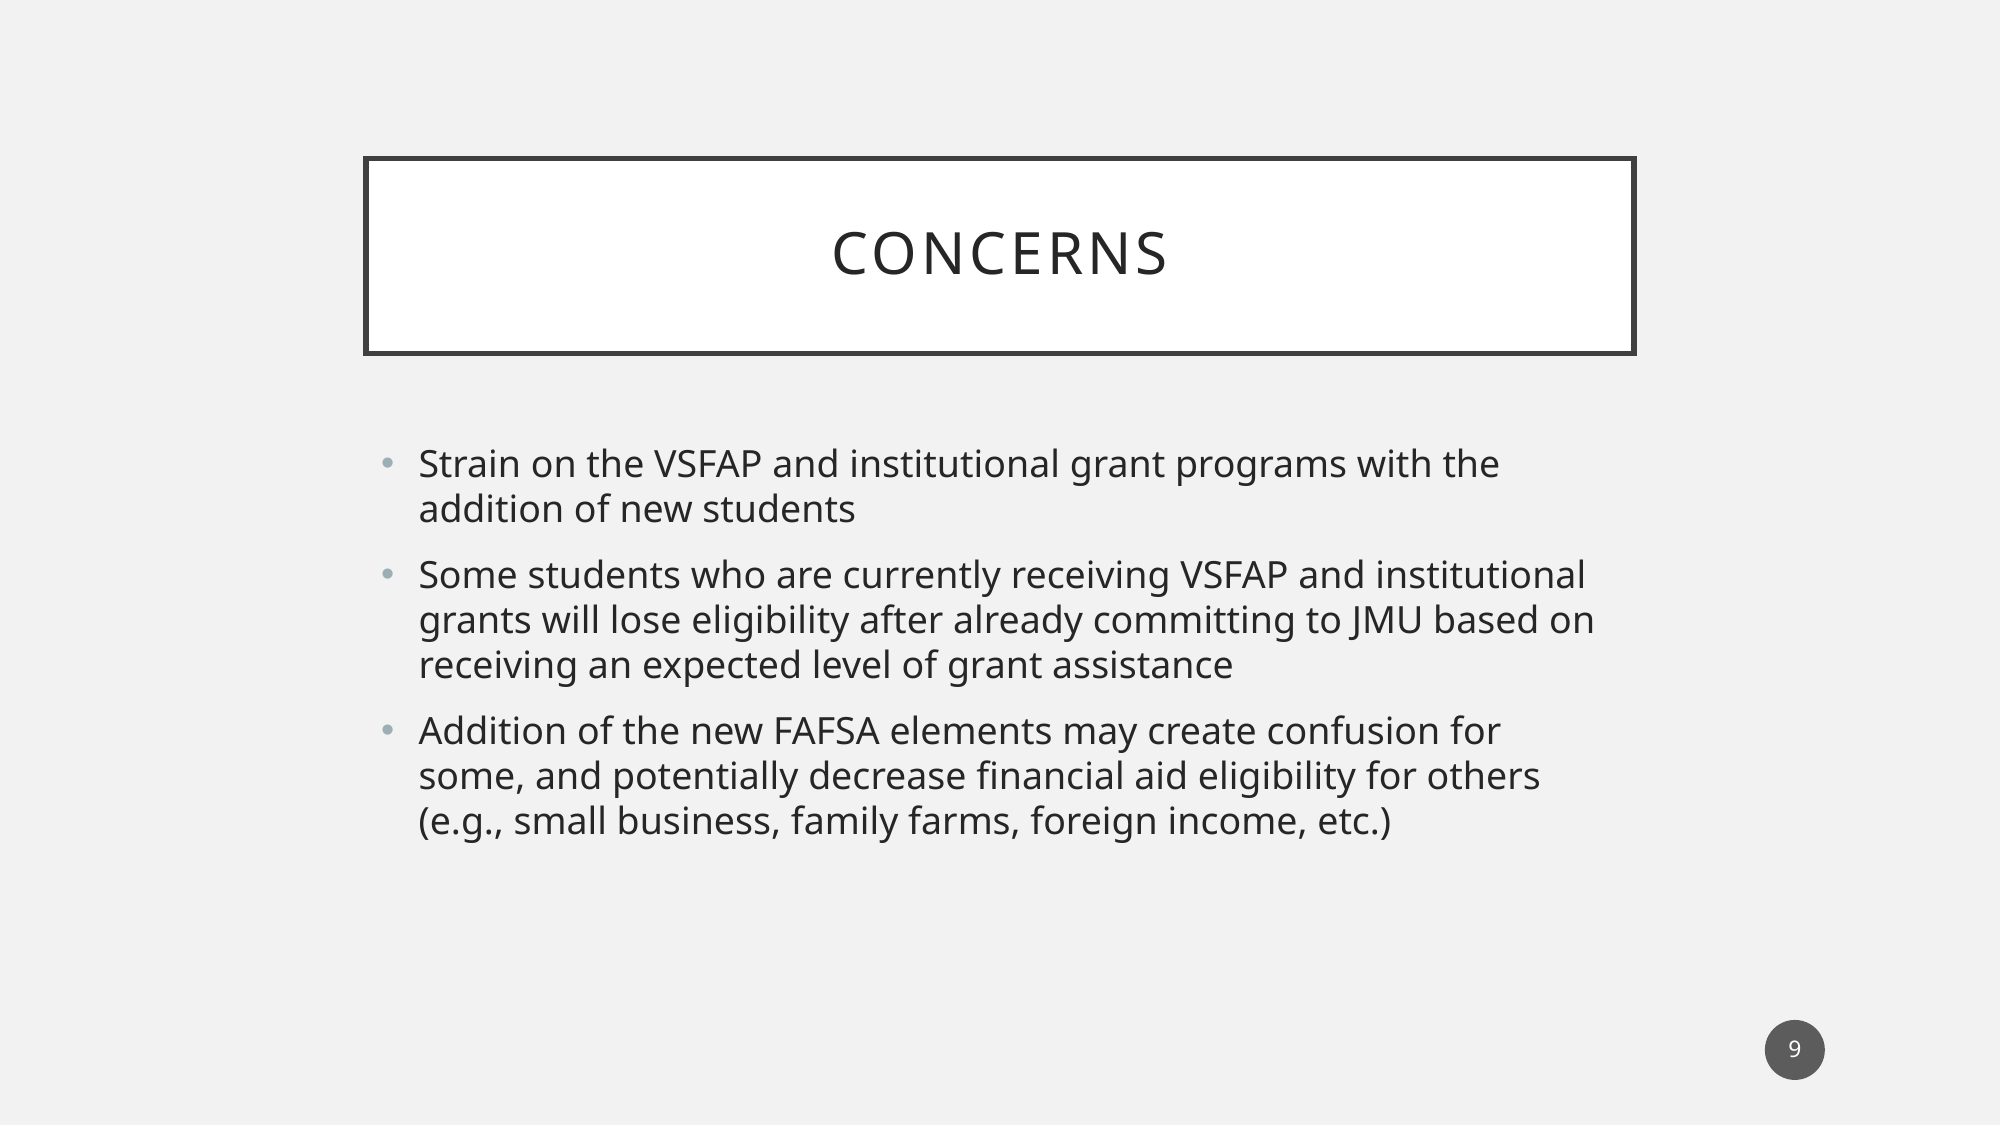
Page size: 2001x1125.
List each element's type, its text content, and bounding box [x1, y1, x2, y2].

slide_number 9 [1764, 1019, 1825, 1080]
list Strain on the VSFAP and institutional grant programs with the addition of new students Some students who are currently receiving VSFAP and institutional grants will lose eligibility after already committing to JMU based on receiving an expected level of grant assistance Addition of the new FAFSA elements may create confusion for some, and potentially decrease financial aid eligibility for others (e.g., small business, family farms, foreign income, etc.) [366, 432, 1634, 942]
title concerns [363, 156, 1637, 356]
